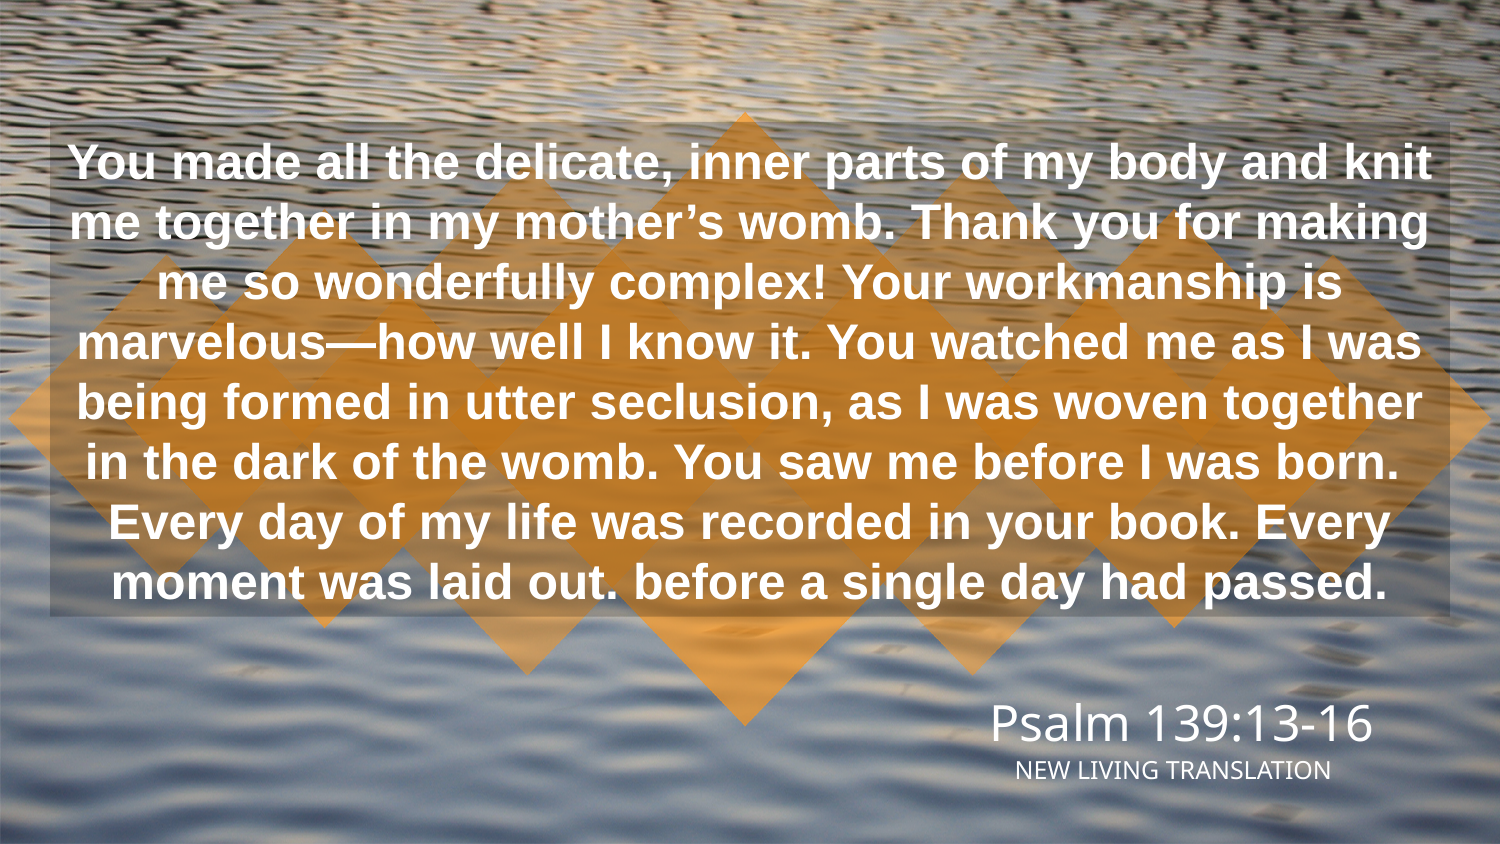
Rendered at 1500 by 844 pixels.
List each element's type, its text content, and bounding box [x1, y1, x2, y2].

text_box Psalm 139:13-16 [974, 684, 1425, 760]
picture [0, 0, 1500, 844]
text_box NEW LIVING TRANSLATION [999, 746, 1388, 792]
text_box You made all the delicate, inner parts of my body and knit me together in my mother’s womb. Thank you for making me so wonderfully complex! Your workmanship is marvelous—how well I know it. You watched me as I was being formed in utter seclusion, as I was woven together in the dark of the womb. You saw me before I was born. Every day of my life was recorded in your book. Every moment was laid out. before a single day had passed. [50, 121, 1450, 617]
